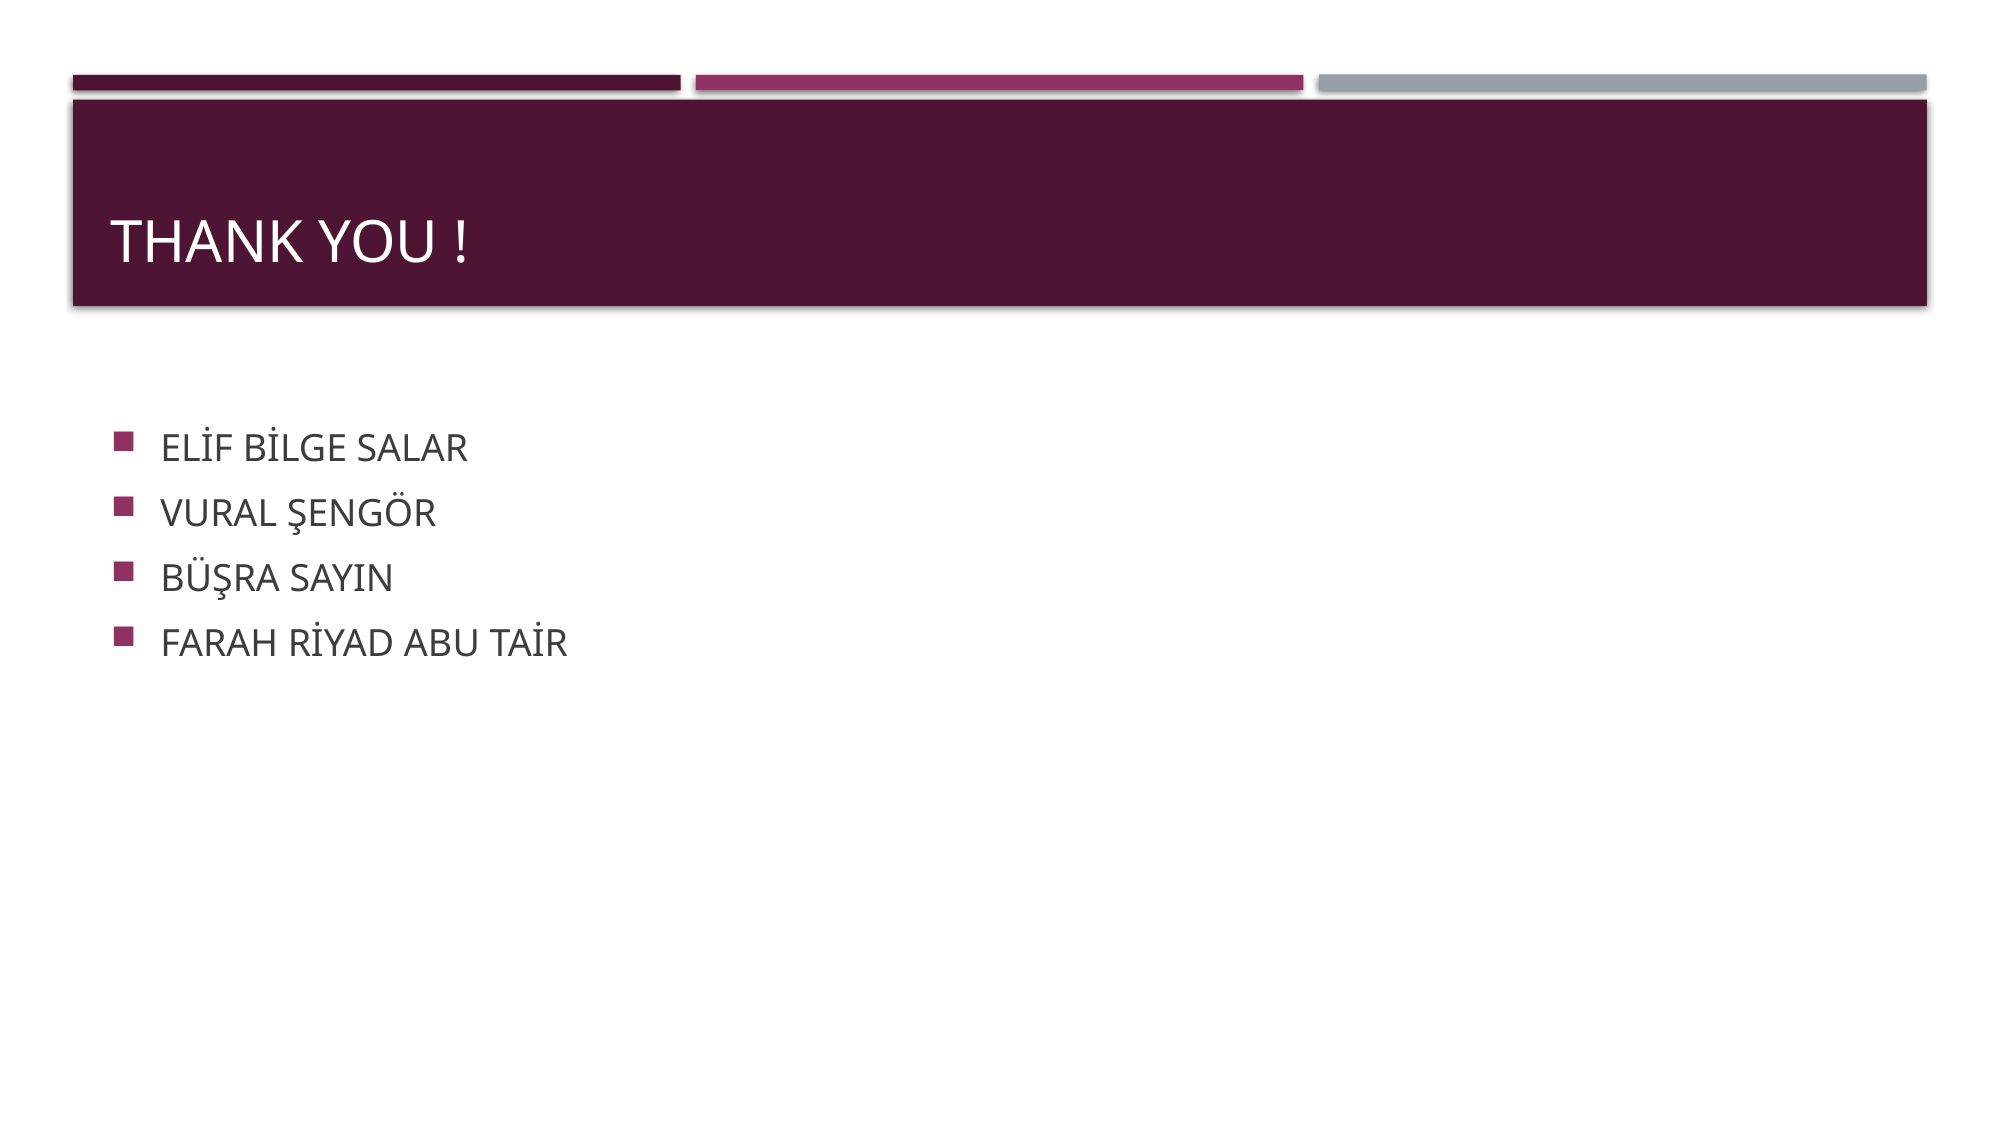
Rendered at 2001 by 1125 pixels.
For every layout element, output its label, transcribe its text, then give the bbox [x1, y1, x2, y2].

list ELİF BİLGE SALAR VURAL ŞENGÖR BÜŞRA SAYIN FARAH RİYAD ABU TAİR [95, 416, 980, 898]
title Thank you ! [95, 119, 1905, 282]
